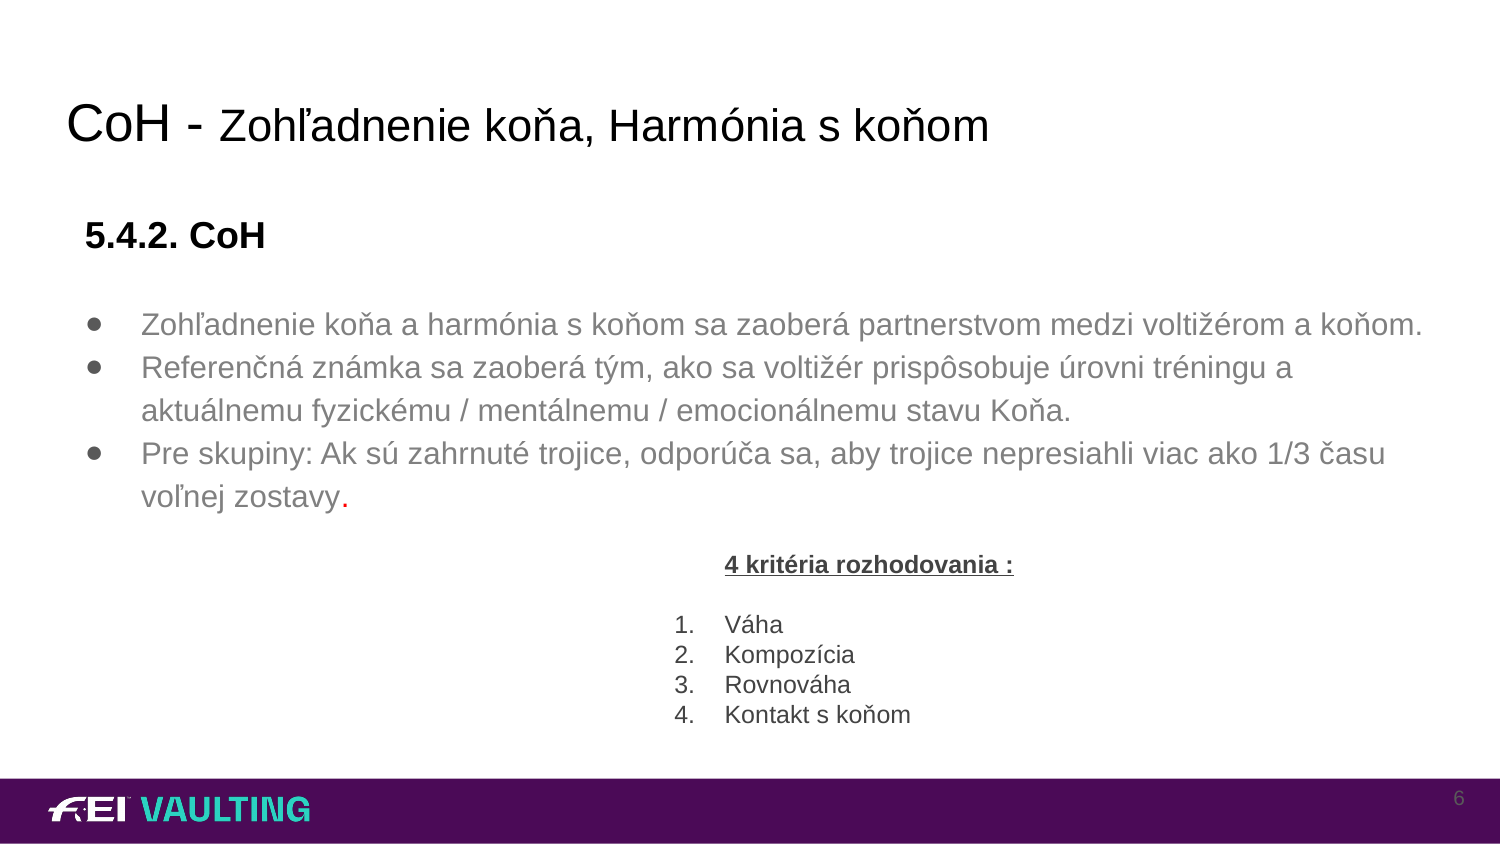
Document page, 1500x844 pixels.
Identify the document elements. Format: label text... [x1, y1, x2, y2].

text_box 4 kritéria rozhodovania : Váha Kompozícia Rovnováha Kontakt s koňom [634, 533, 1033, 744]
slide_number 6 [1389, 764, 1480, 830]
list 5.4.2. CoH Zohľadnenie koňa a harmónia s koňom sa zaoberá partnerstvom medzi voltižérom a koňom. Referenčná známka sa zaoberá tým, ako sa voltižér prispôsobuje úrovni tréningu a aktuálnemu fyzickému / mentálnemu / emocionálnemu stavu Koňa. Pre skupiny: Ak sú zahrnuté trojice, odporúča sa, aby trojice nepresiahli viac ako 1/3 času voľnej zostavy. [51, 189, 1449, 750]
picture [32, 781, 325, 837]
title CoH - Zohľadnenie koňa, Harmónia s koňom [51, 72, 1449, 167]
